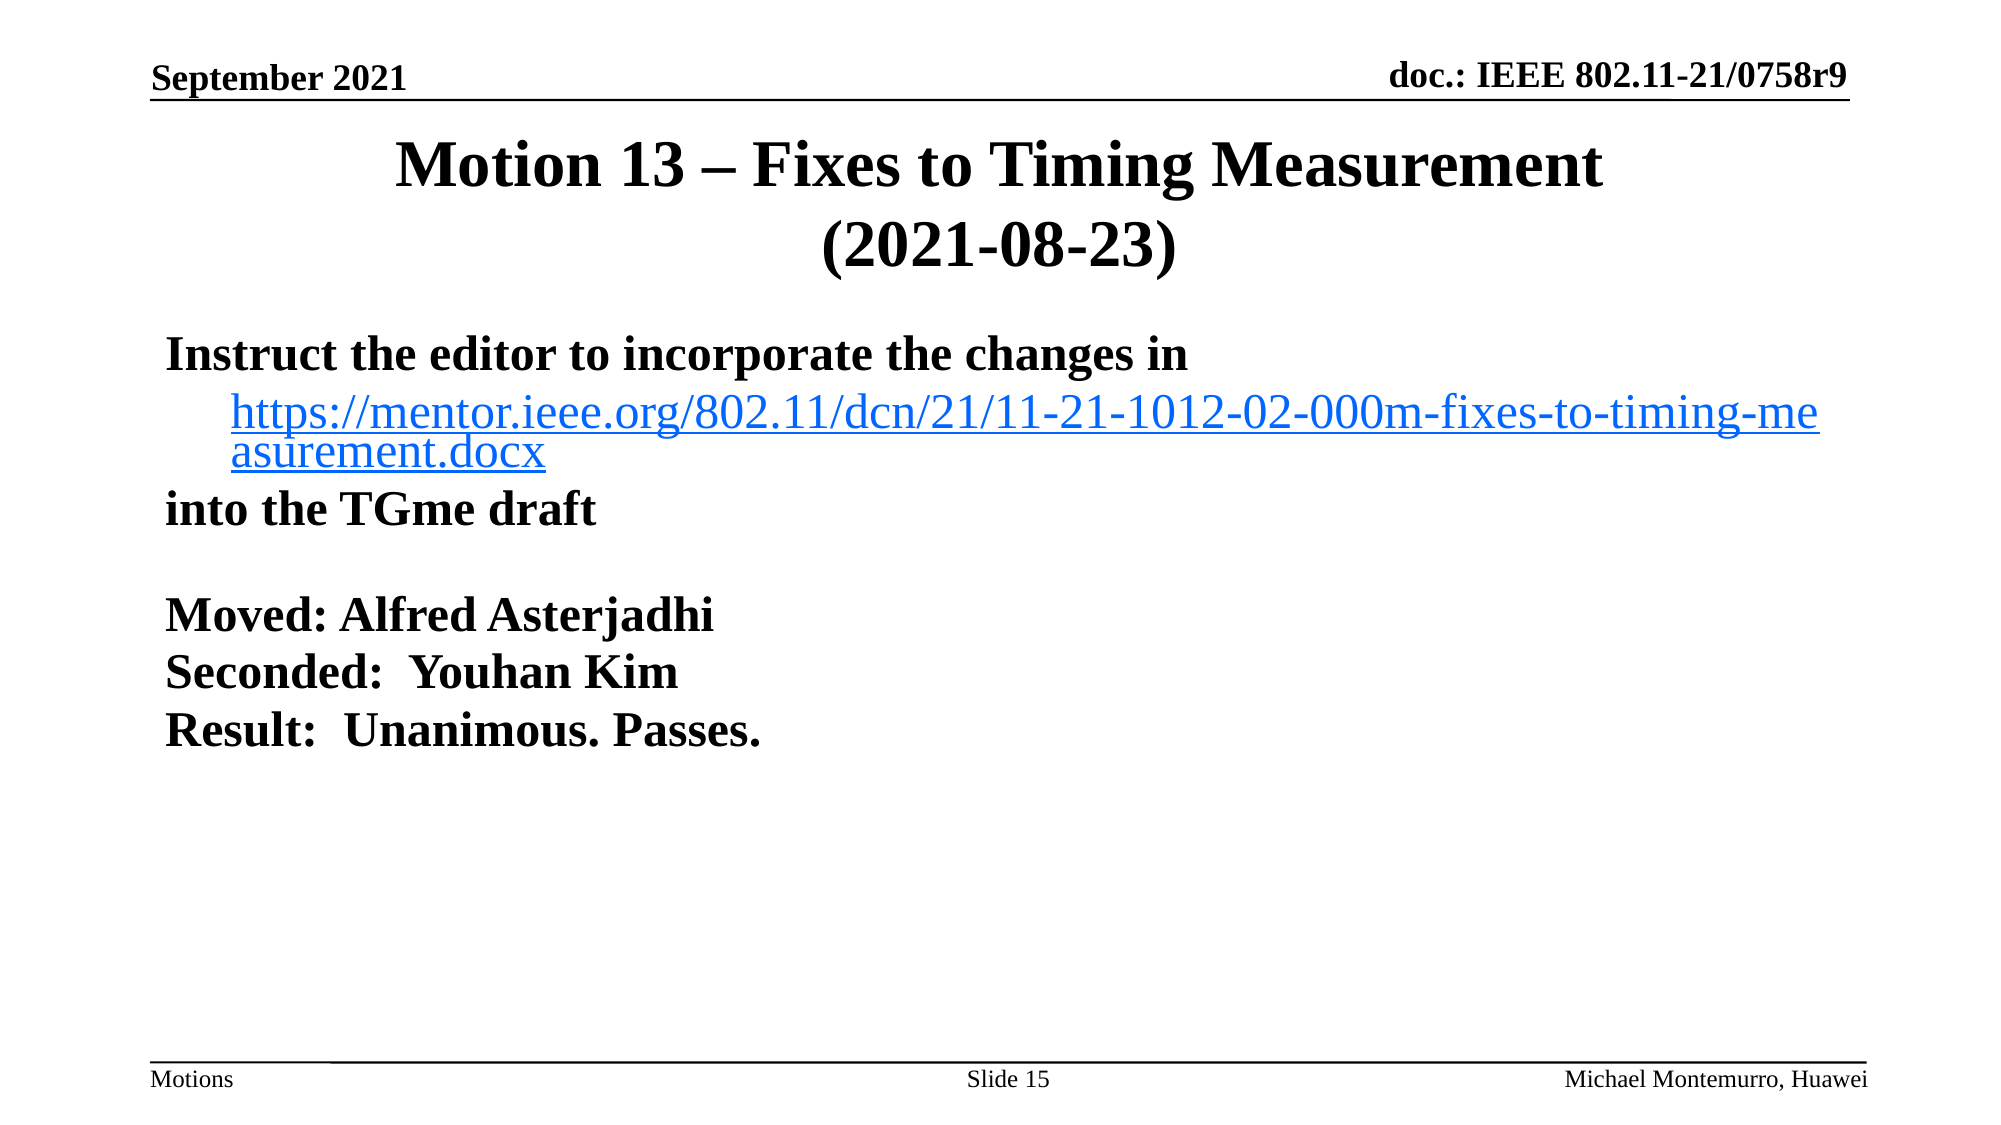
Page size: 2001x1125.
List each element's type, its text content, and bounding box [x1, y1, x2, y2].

footer Michael Montemurro, Huawei [1266, 1061, 1869, 1093]
list Instruct the editor to incorporate the changes in https://mentor.ieee.org/802.11/dcn/21/11-21-1012-02-000m-fixes-to-timing-measurement.docx into the TGme draft Moved: Alfred Asterjadhi Seconded: Youhan Kim Result: Unanimous. Passes. [150, 324, 1850, 1000]
title Motion 13 – Fixes to Timing Measurement (2021-08-23) [150, 112, 1850, 288]
slide_number Slide 15 [964, 1061, 1053, 1125]
